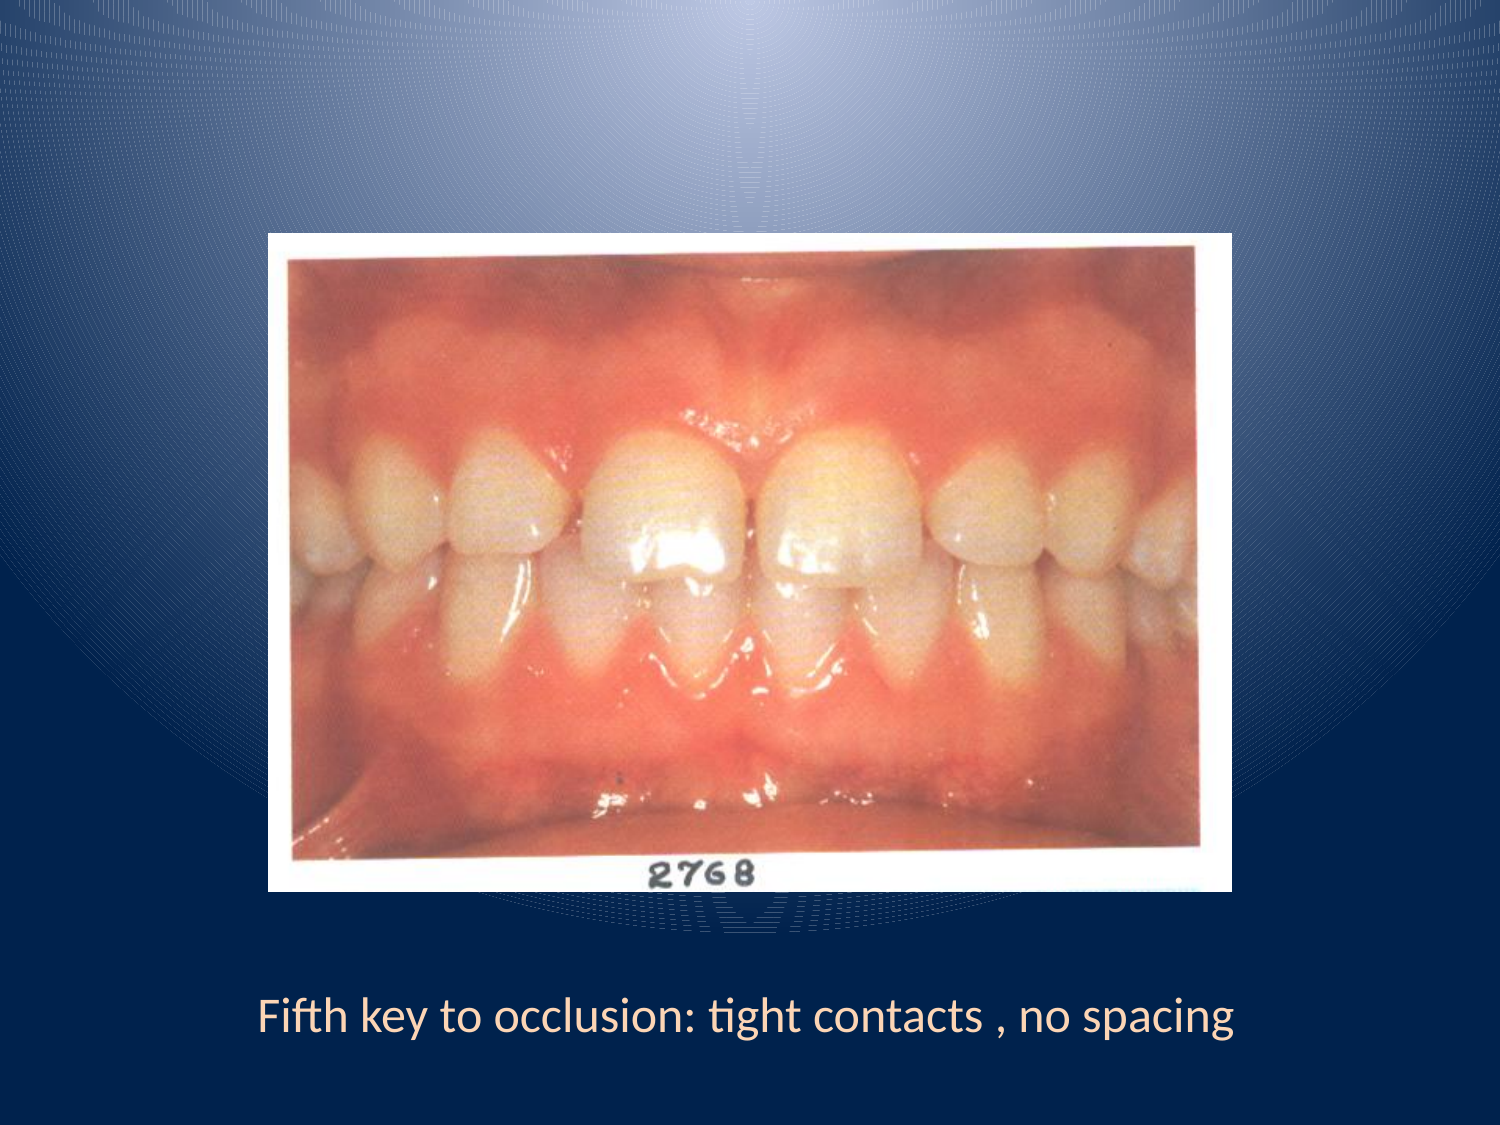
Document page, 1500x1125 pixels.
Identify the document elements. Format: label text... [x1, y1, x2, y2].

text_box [268, 233, 1232, 892]
text_box Fifth key to occlusion: tight contacts , no spacing [242, 974, 1250, 1050]
